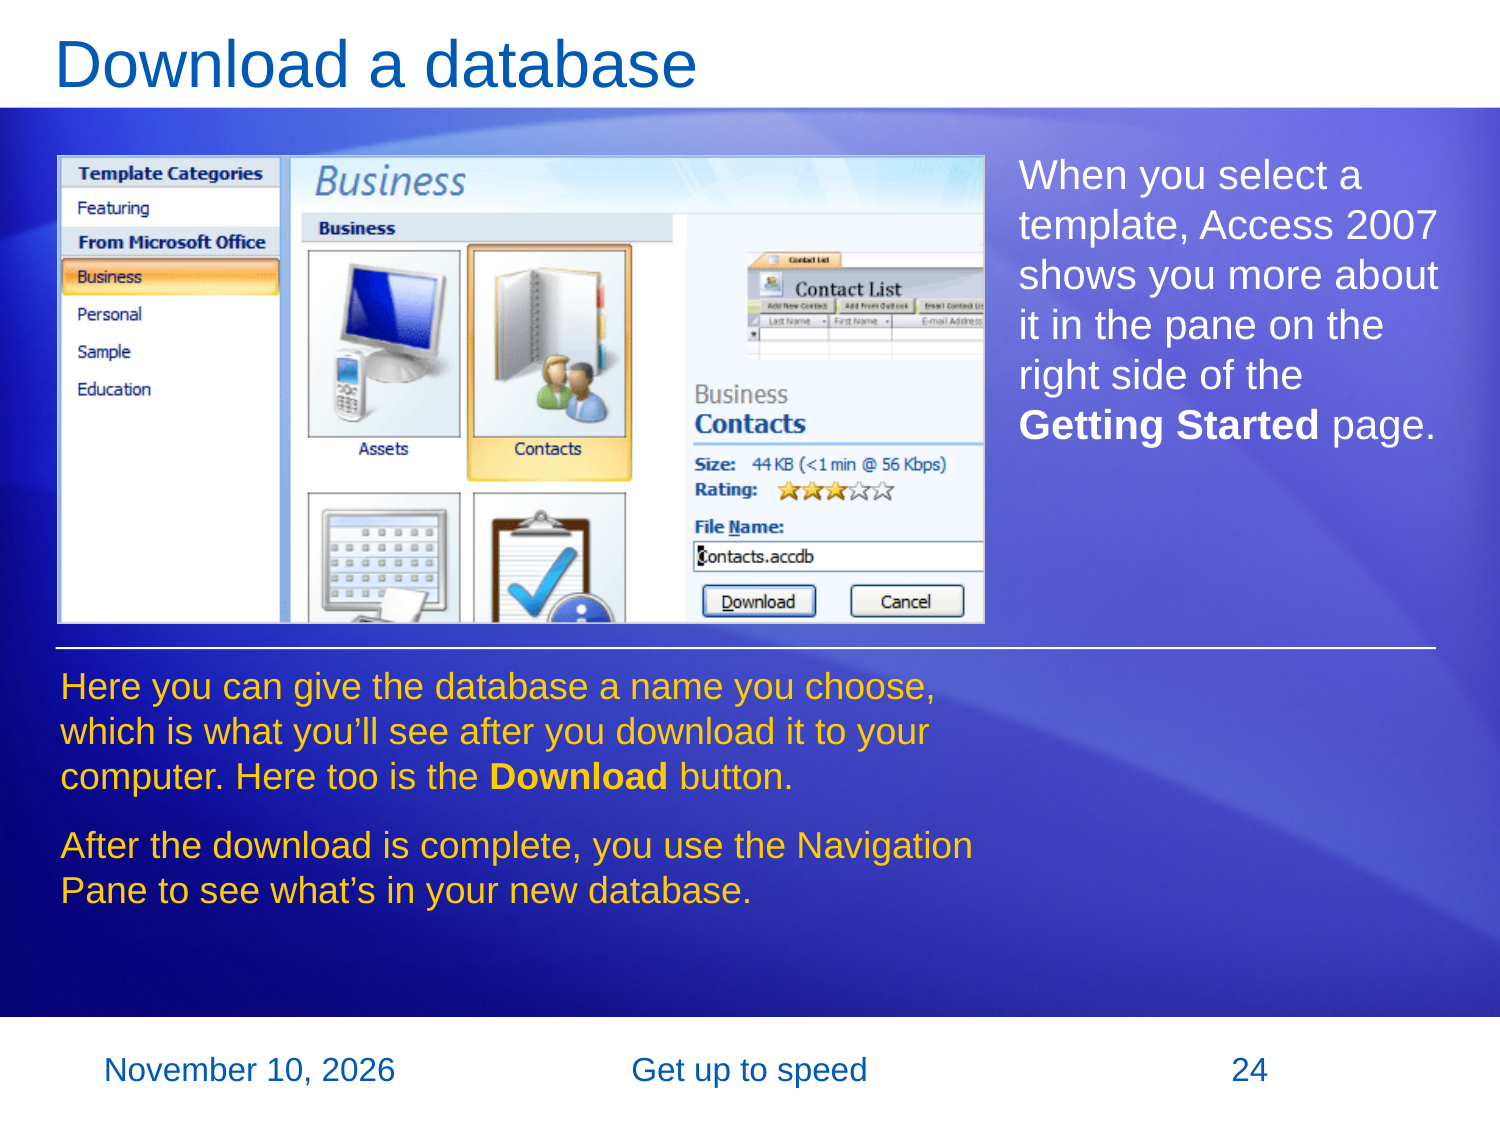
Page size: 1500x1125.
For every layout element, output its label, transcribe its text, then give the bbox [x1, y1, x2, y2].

footer Get up to speed [445, 1016, 1055, 1096]
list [57, 155, 985, 624]
picture [0, 108, 1500, 1017]
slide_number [74, 1016, 426, 1096]
text_box When you select a template, Access 2007 shows you more about it in the pane on the right side of the Getting Started page. [1003, 140, 1454, 594]
text_box Here you can give the database a name you choose, which is what you’ll see after you download it to your computer. Here too is the Download button. After the download is complete, you use the Navigation Pane to see what’s in your new database. [45, 655, 1018, 982]
title Download a database [39, 10, 1500, 112]
slide_number 24 [1074, 1016, 1426, 1096]
